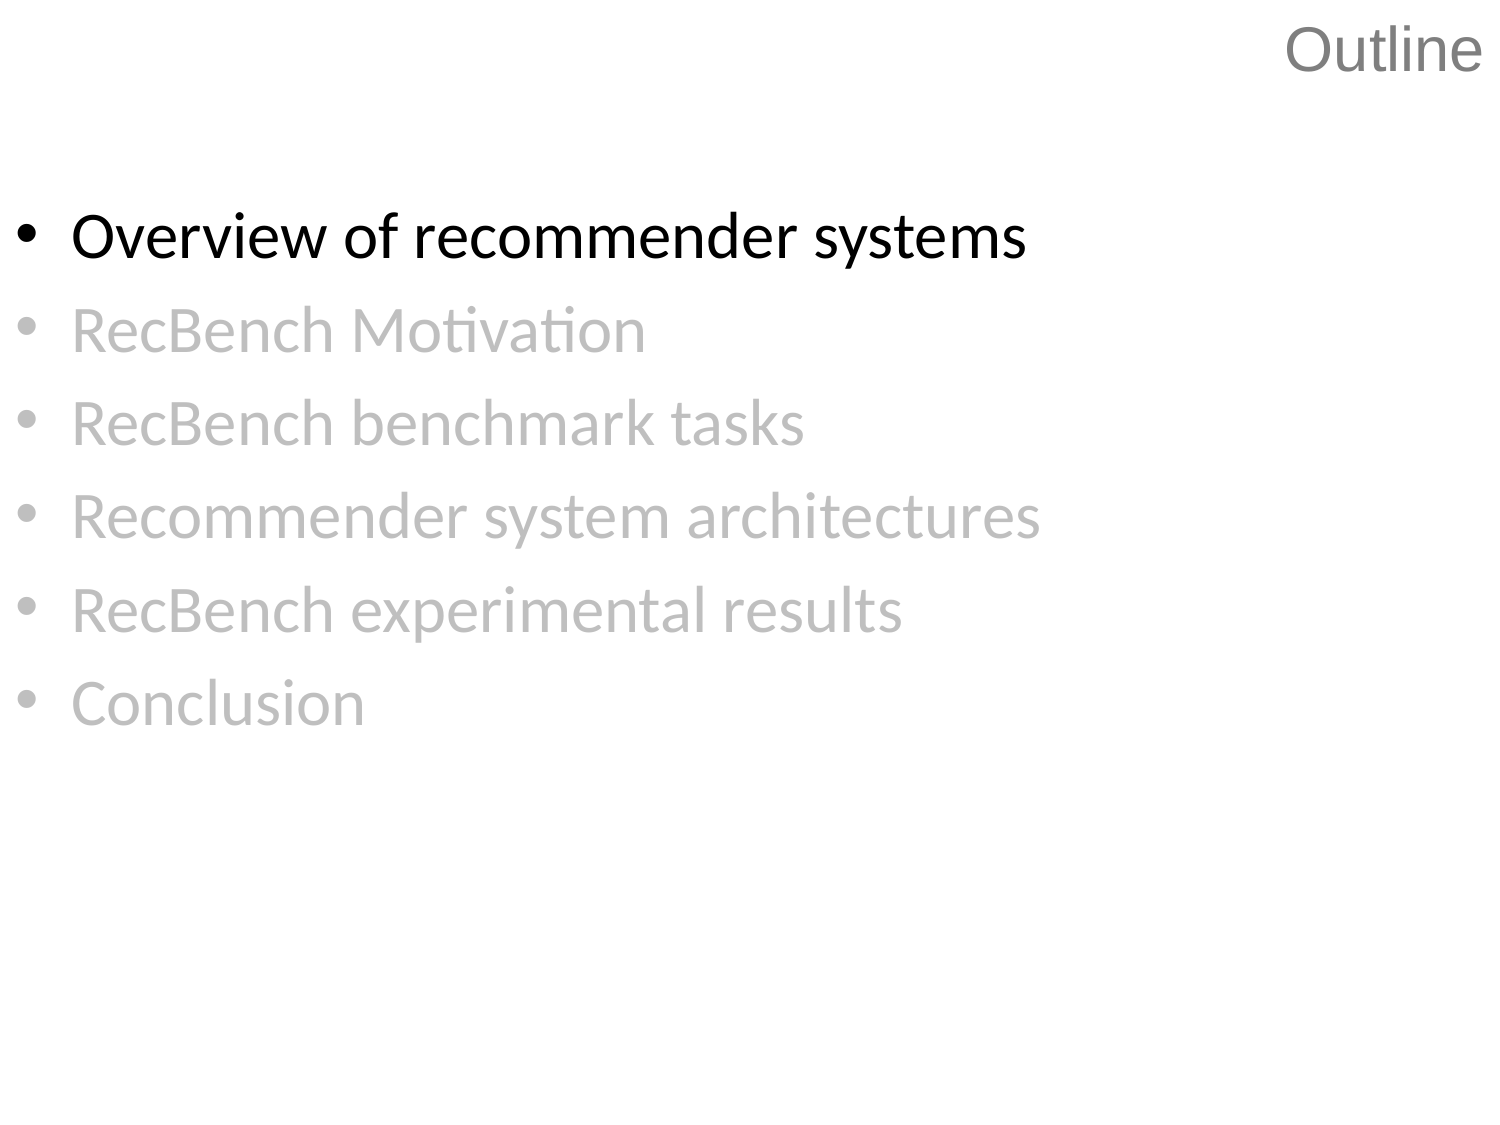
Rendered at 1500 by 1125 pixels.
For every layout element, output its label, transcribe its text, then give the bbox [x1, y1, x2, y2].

title Outline [0, 0, 1500, 92]
list Overview of recommender systems RecBench Motivation RecBench benchmark tasks Recommender system architectures RecBench experimental results Conclusion [0, 184, 1500, 1125]
